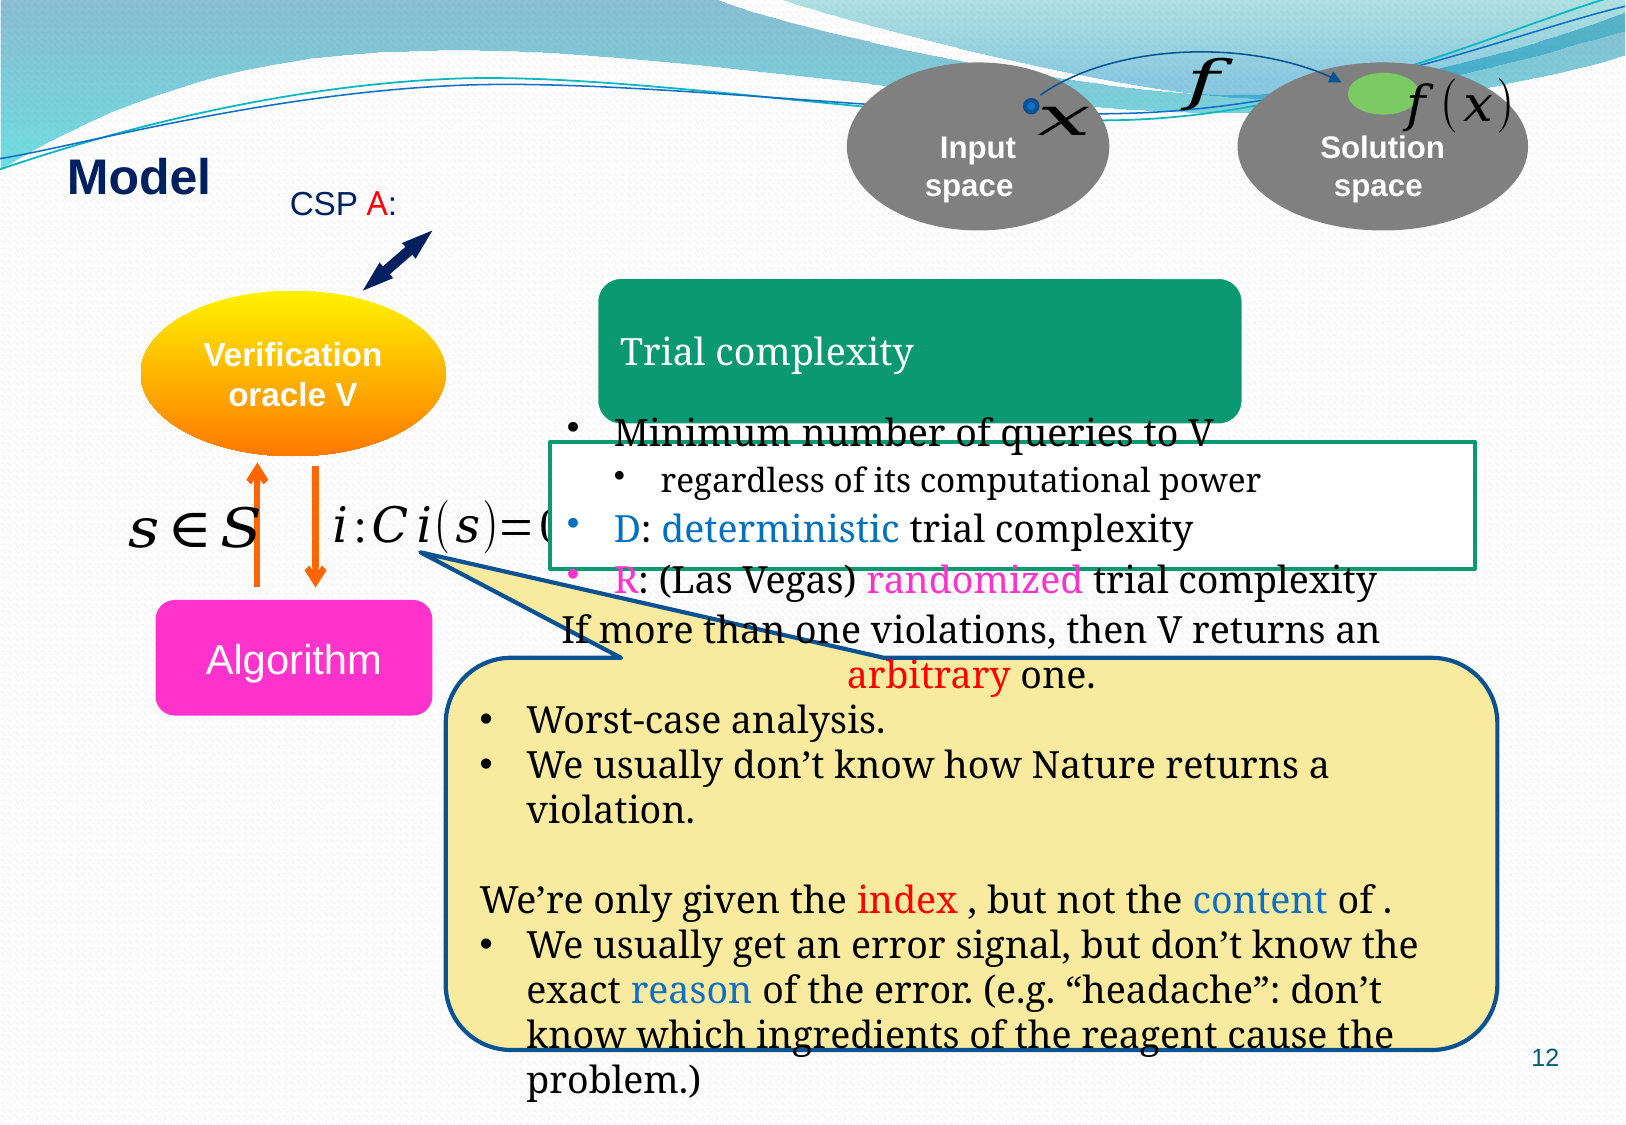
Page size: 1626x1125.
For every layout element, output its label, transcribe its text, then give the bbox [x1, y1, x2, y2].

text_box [549, 260, 1476, 569]
text_box [1022, 97, 1040, 115]
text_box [886, 581, 900, 585]
text_box Solution space [1235, 60, 1531, 233]
text_box [433, 232, 439, 250]
text_box [355, 231, 362, 250]
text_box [357, 296, 380, 303]
text_box Input space [844, 60, 1112, 233]
text_box Algorithm [153, 597, 435, 718]
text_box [362, 230, 433, 291]
slide_number 12 [1423, 1011, 1560, 1072]
text_box [1347, 72, 1418, 115]
text_box Verification oracle V [138, 288, 448, 459]
text_box [1039, 51, 1342, 161]
text_box Model [52, 143, 1575, 250]
